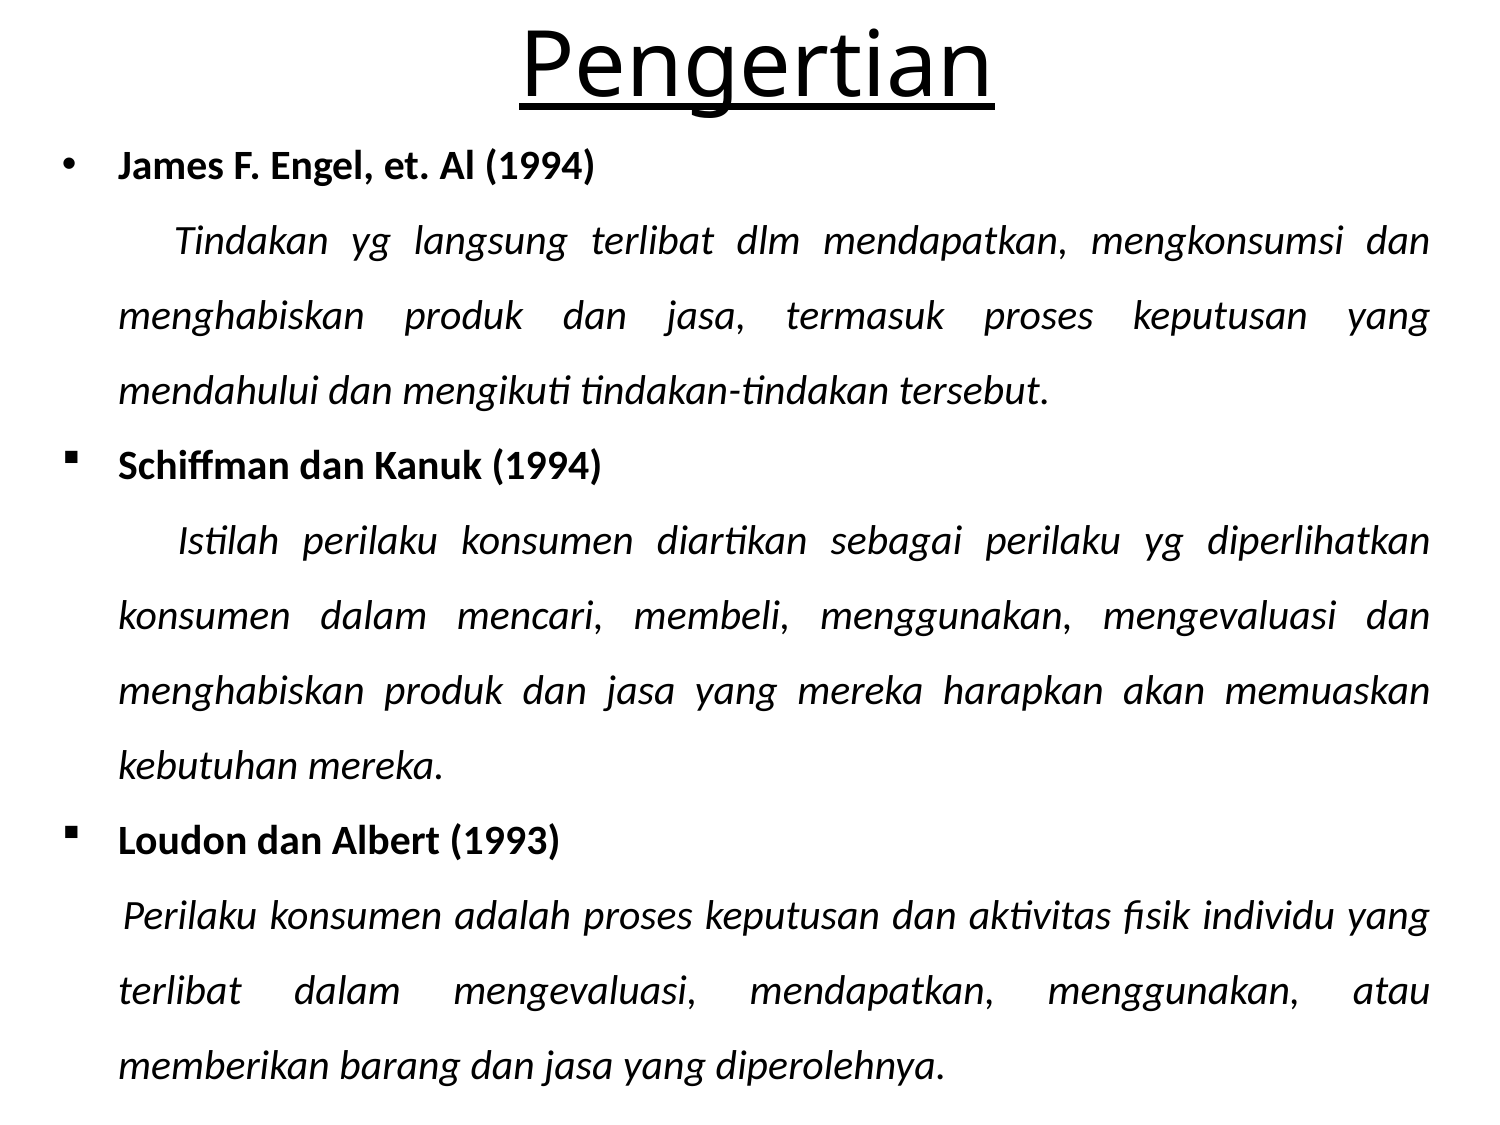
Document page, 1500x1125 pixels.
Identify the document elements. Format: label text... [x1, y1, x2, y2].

list James F. Engel, et. Al (1994) Tindakan yg langsung terlibat dlm mendapatkan, mengkonsumsi dan menghabiskan produk dan jasa, termasuk proses keputusan yang mendahului dan mengikuti tindakan-tindakan tersebut. Schiffman dan Kanuk (1994) Istilah perilaku konsumen diartikan sebagai perilaku yg diperlihatkan konsumen dalam mencari, membeli, menggunakan, mengevaluasi dan menghabiskan produk dan jasa yang mereka harapkan akan memuaskan kebutuhan mereka. Loudon dan Albert (1993) Perilaku konsumen adalah proses keputusan dan aktivitas fisik individu yang terlibat dalam mengevaluasi, mendapatkan, menggunakan, atau memberikan barang dan jasa yang diperolehnya. [46, 105, 1448, 907]
title Pengertian [81, 0, 1433, 105]
